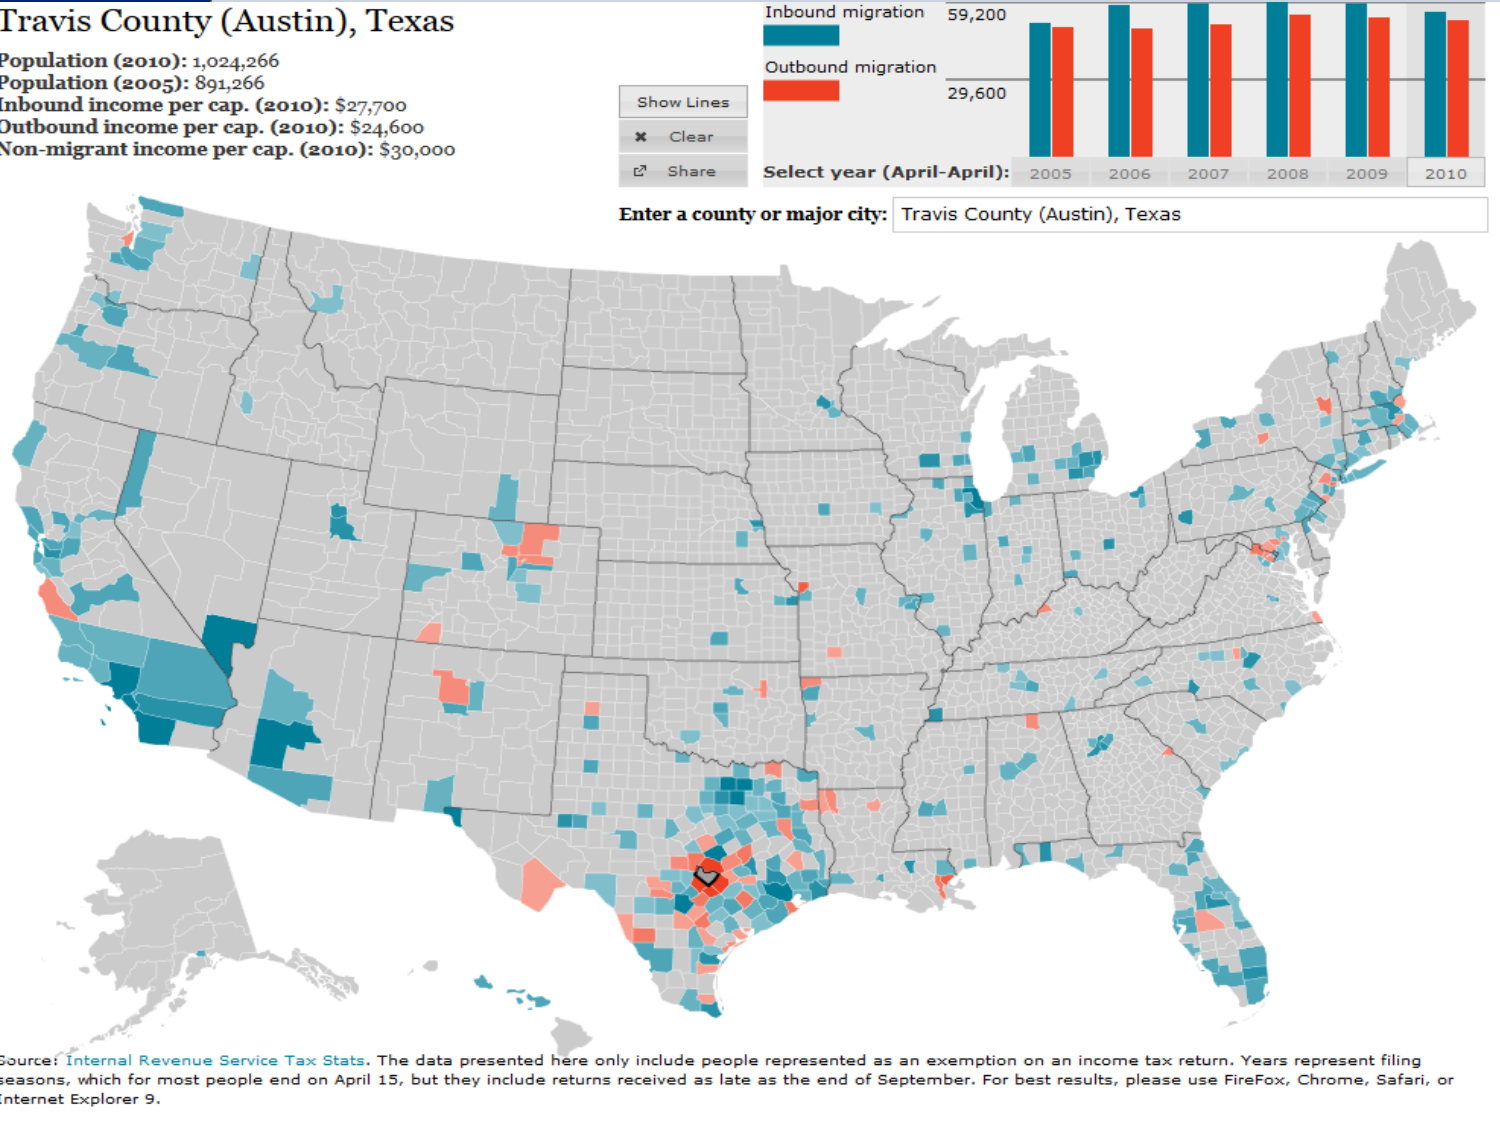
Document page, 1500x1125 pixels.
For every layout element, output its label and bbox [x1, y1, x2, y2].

list [0, 2, 1500, 1125]
